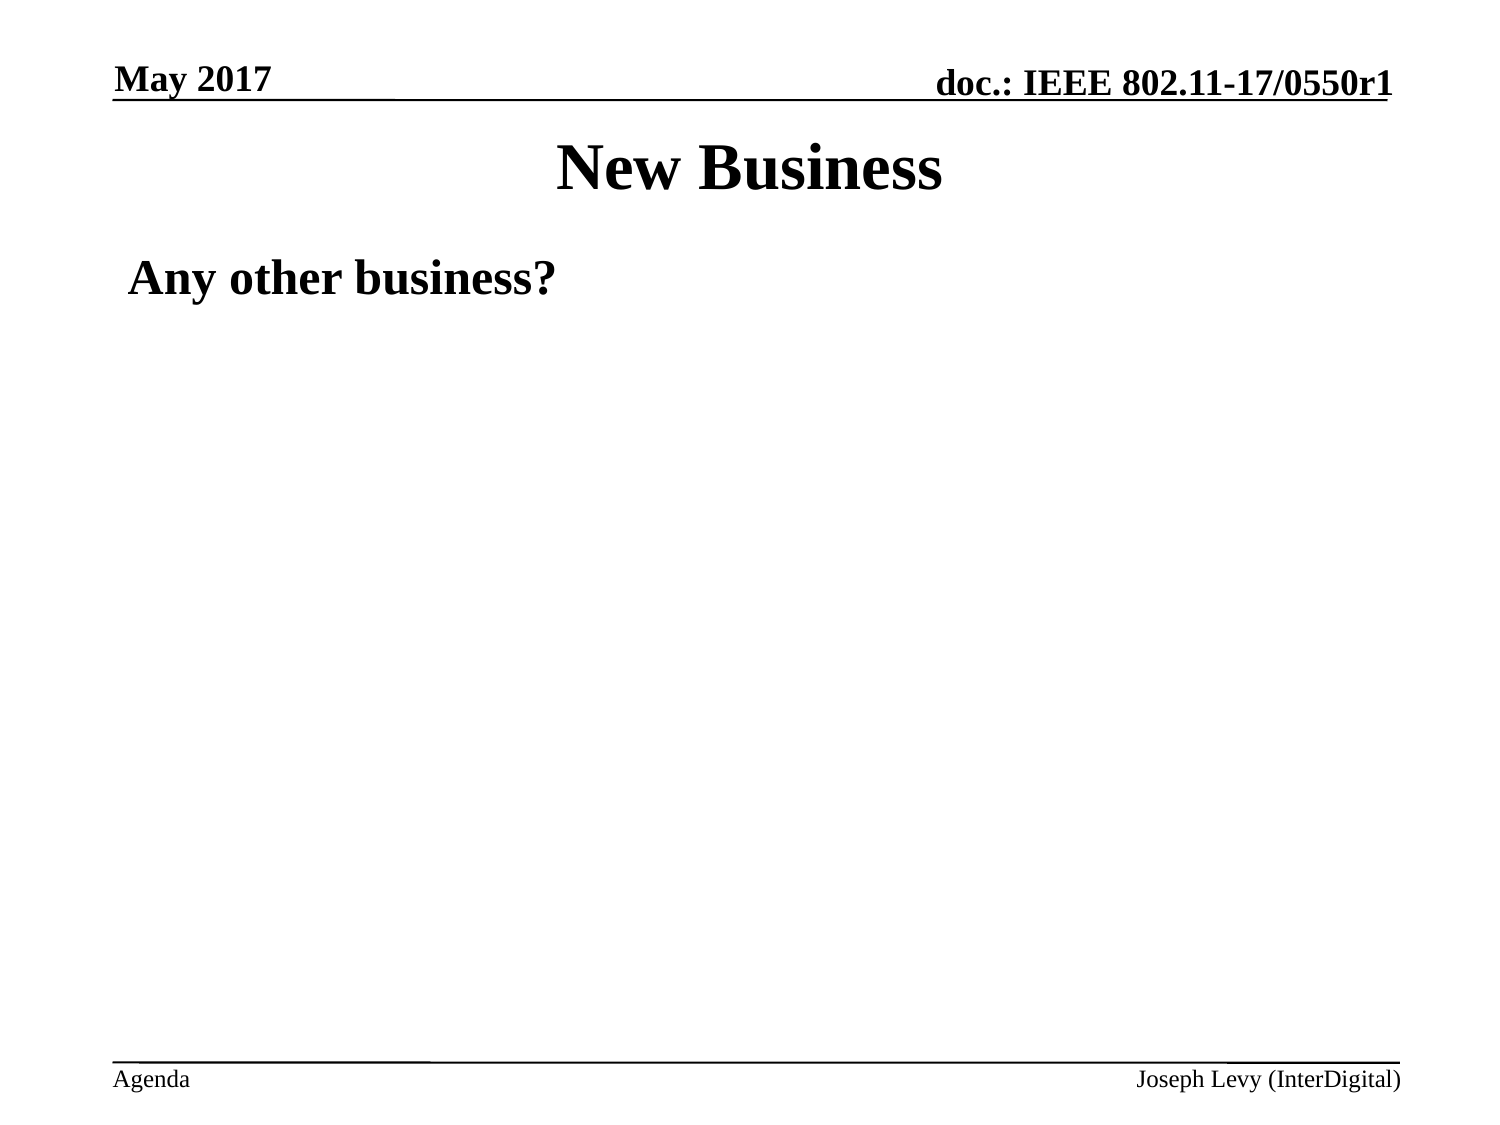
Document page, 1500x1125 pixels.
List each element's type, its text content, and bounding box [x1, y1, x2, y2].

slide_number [114, 54, 423, 100]
title New Business [112, 112, 1388, 213]
footer Joseph Levy (InterDigital) [878, 1061, 1402, 1093]
list Any other business? [112, 237, 1388, 1001]
